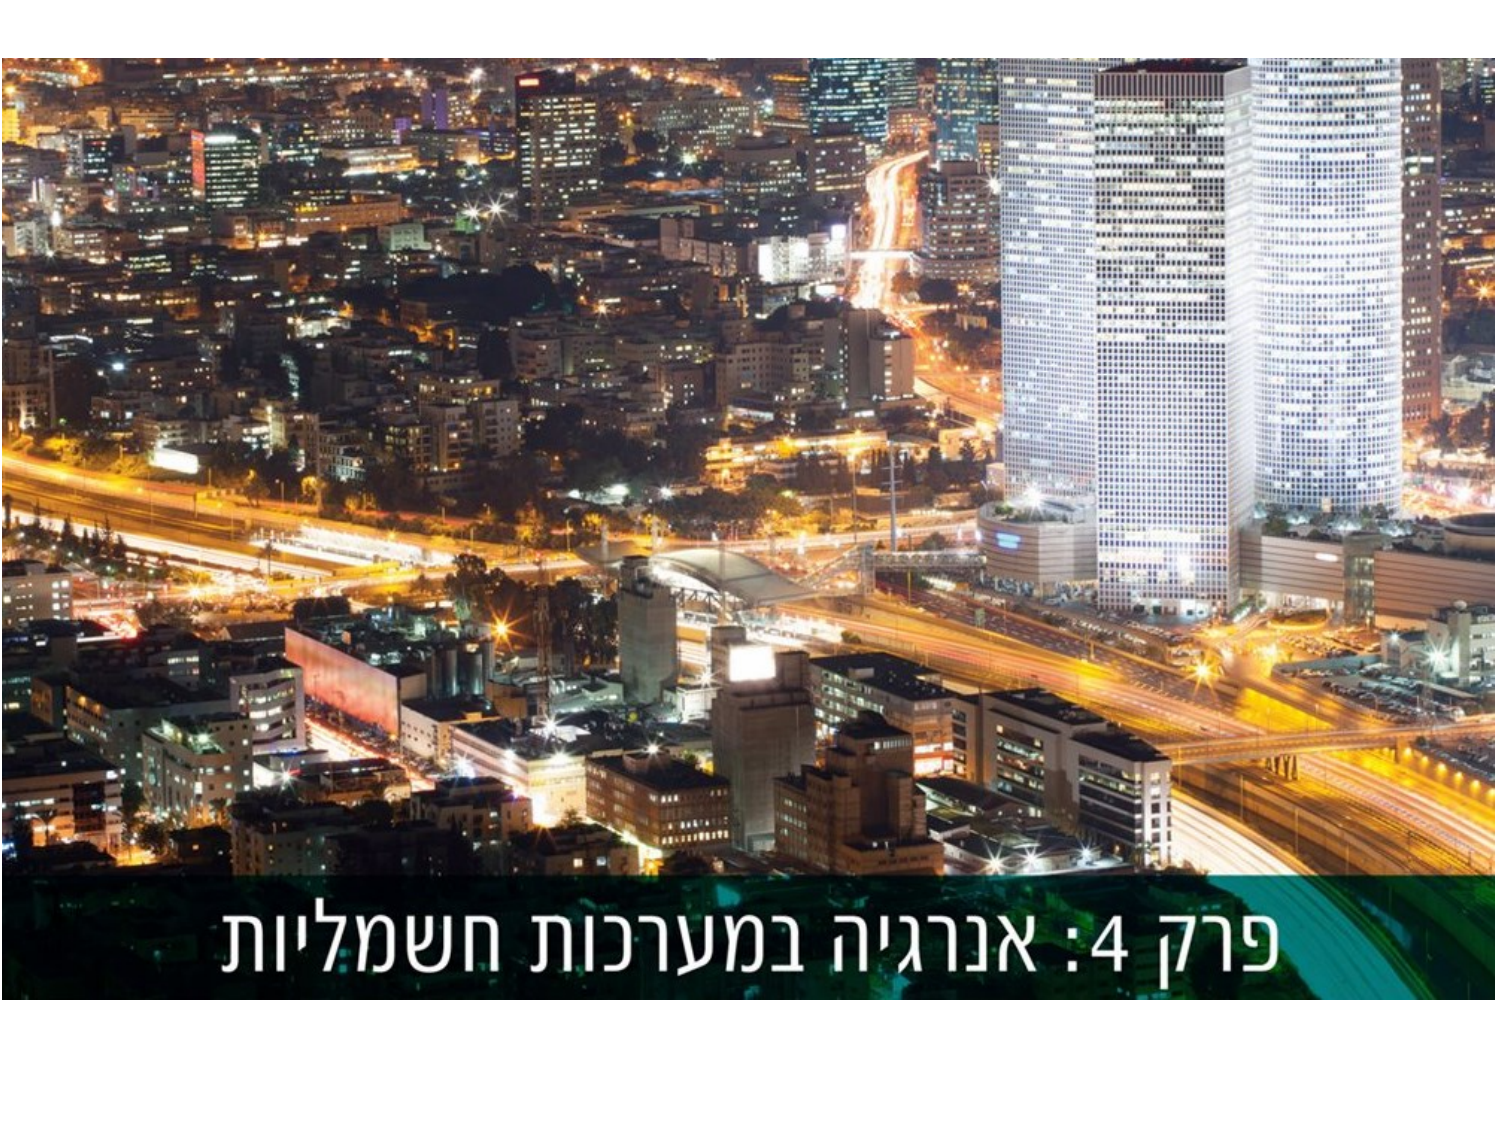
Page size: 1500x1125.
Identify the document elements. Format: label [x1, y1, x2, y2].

picture [2, 57, 1495, 1000]
